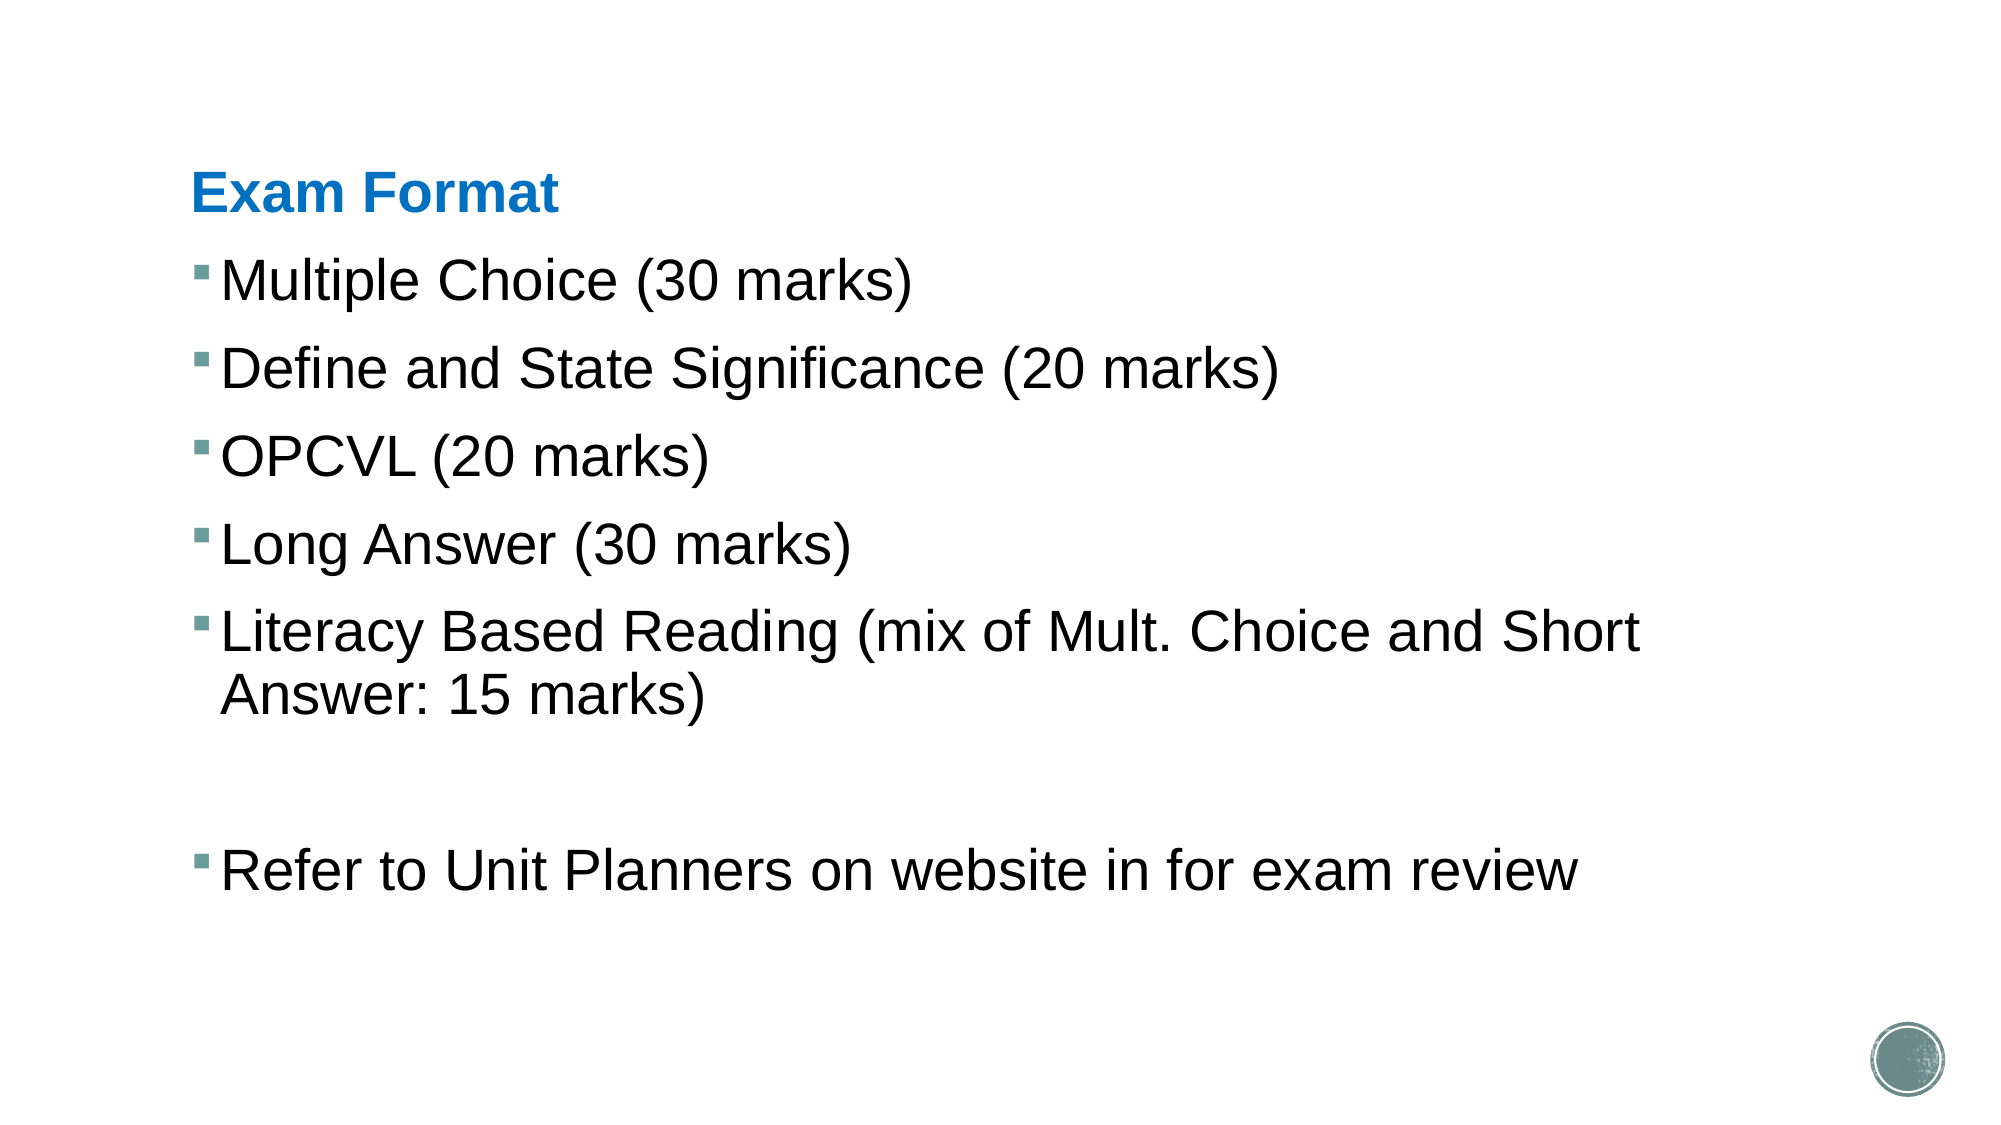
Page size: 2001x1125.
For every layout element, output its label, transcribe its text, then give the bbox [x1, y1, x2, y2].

list Exam Format Multiple Choice (30 marks) Define and State Significance (20 marks) OPCVL (20 marks) Long Answer (30 marks) Literacy Based Reading (mix of Mult. Choice and Short Answer: 15 marks) Refer to Unit Planners on website in for exam review [175, 155, 1826, 1013]
